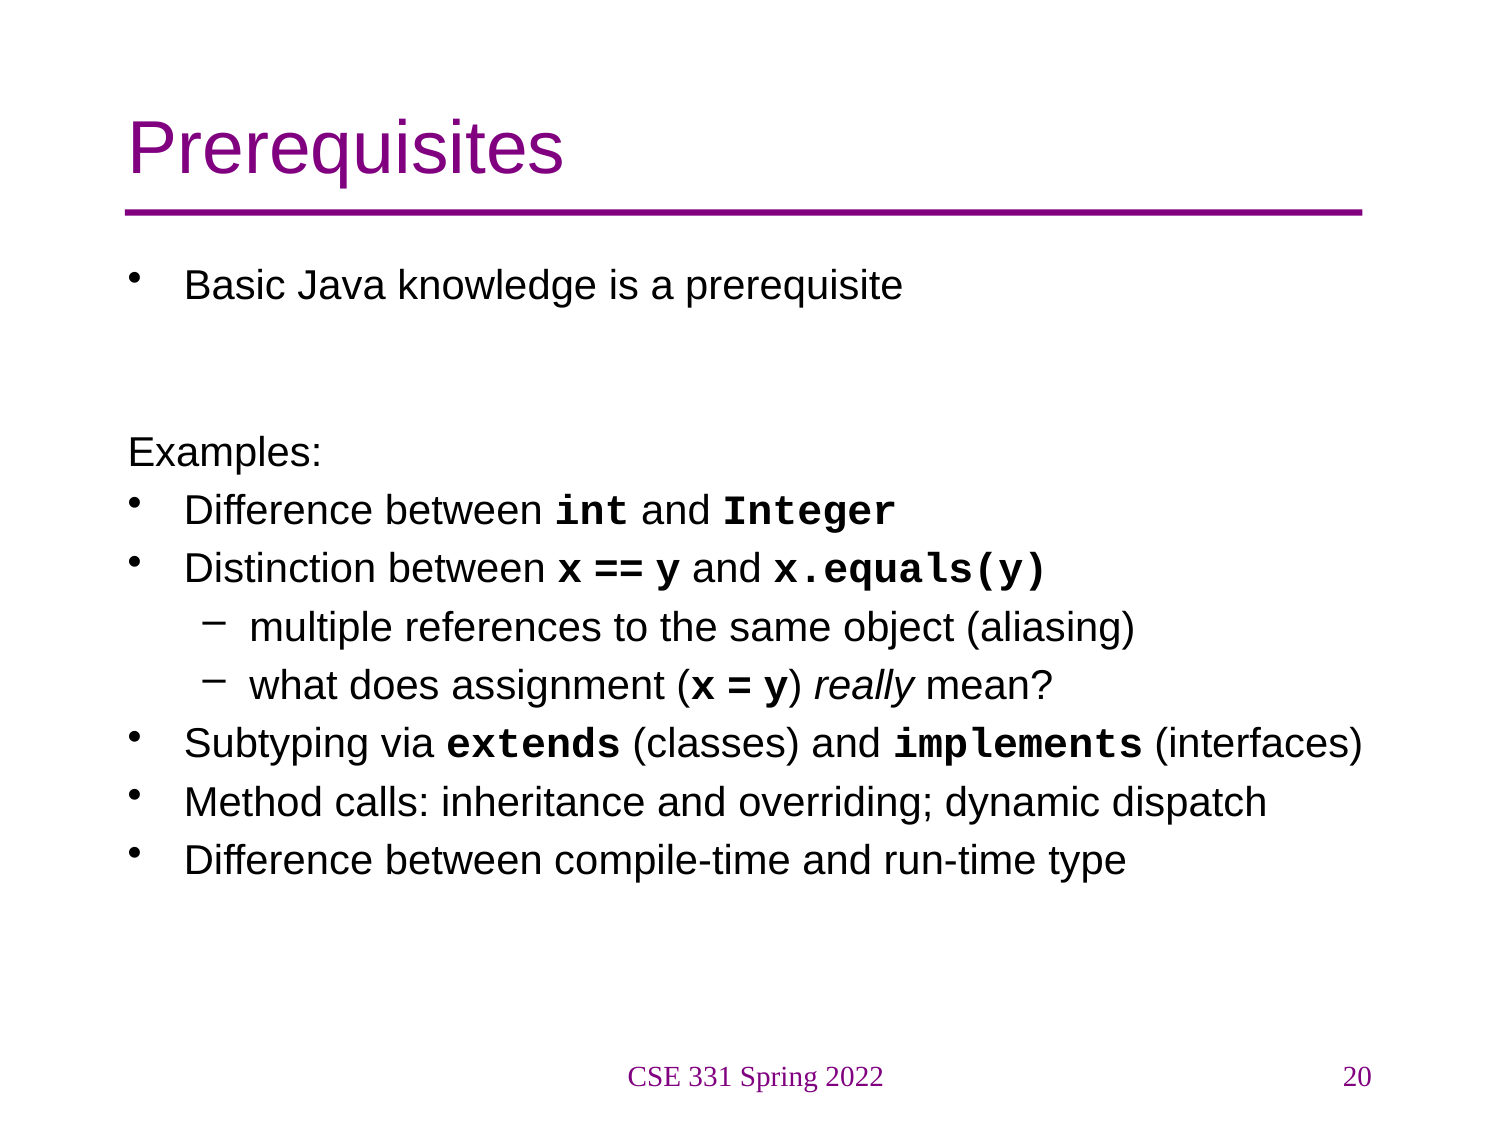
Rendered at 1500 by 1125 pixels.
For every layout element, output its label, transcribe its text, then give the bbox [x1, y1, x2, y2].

footer CSE 331 Spring 2022 [474, 1049, 1038, 1125]
list Basic Java knowledge is a prerequisite Examples: Difference between int and Integer Distinction between x == y and x.equals(y) multiple references to the same object (aliasing) what does assignment (x = y) really mean? Subtyping via extends (classes) and implements (interfaces) Method calls: inheritance and overriding; dynamic dispatch Difference between compile-time and run-time type [112, 249, 1425, 988]
slide_number 20 [1074, 1049, 1388, 1125]
title Prerequisites [112, 50, 1388, 238]
